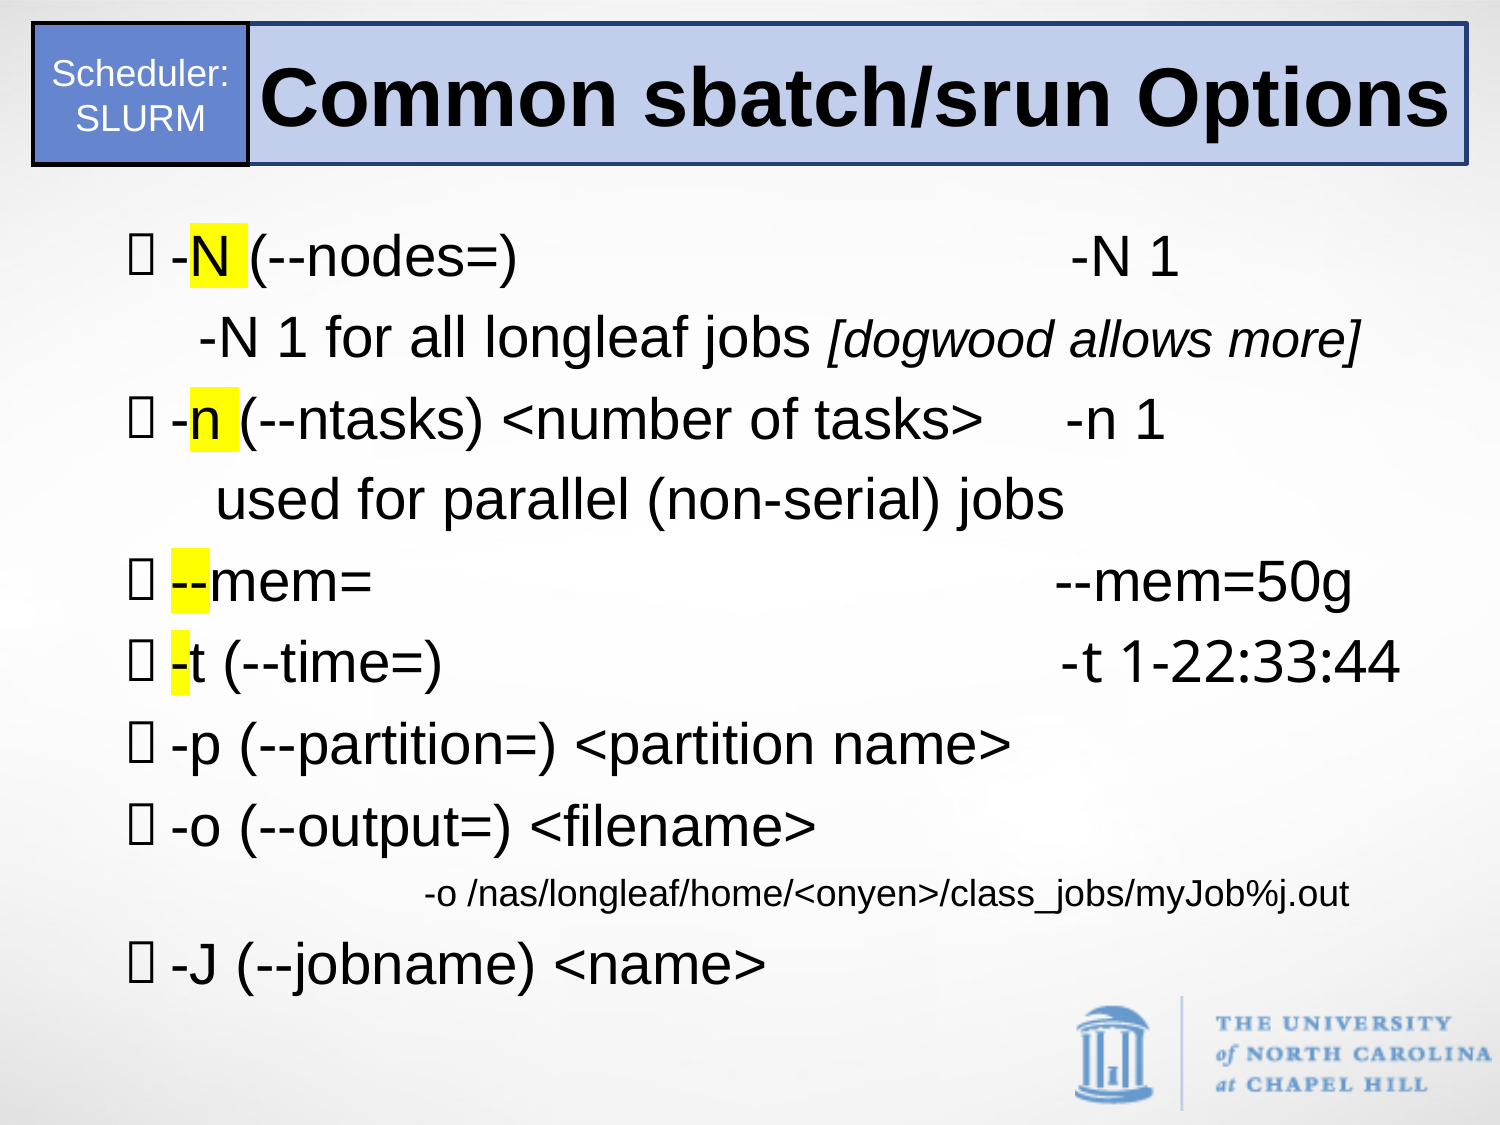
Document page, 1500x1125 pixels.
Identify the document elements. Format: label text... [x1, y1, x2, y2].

text_box -N (--nodes=) -N 1 -N 1 for all longleaf jobs [dogwood allows more] -n (--ntasks) <number of tasks> -n 1 used for parallel (non-serial) jobs --mem= --mem=50g -t (--time=) -t 1-22:33:44 -p (--partition=) <partition name> -o (--output=) <filename> -o /nas/longleaf/home/<onyen>/class_jobs/myJob%j.out -J (--jobname) <name> [33, 210, 1469, 1004]
text_box Scheduler:SLURM [31, 21, 250, 167]
picture [0, 0, 1500, 1125]
text_box [1075, 996, 1492, 1111]
title Common sbatch/srun Options [250, 23, 1467, 164]
